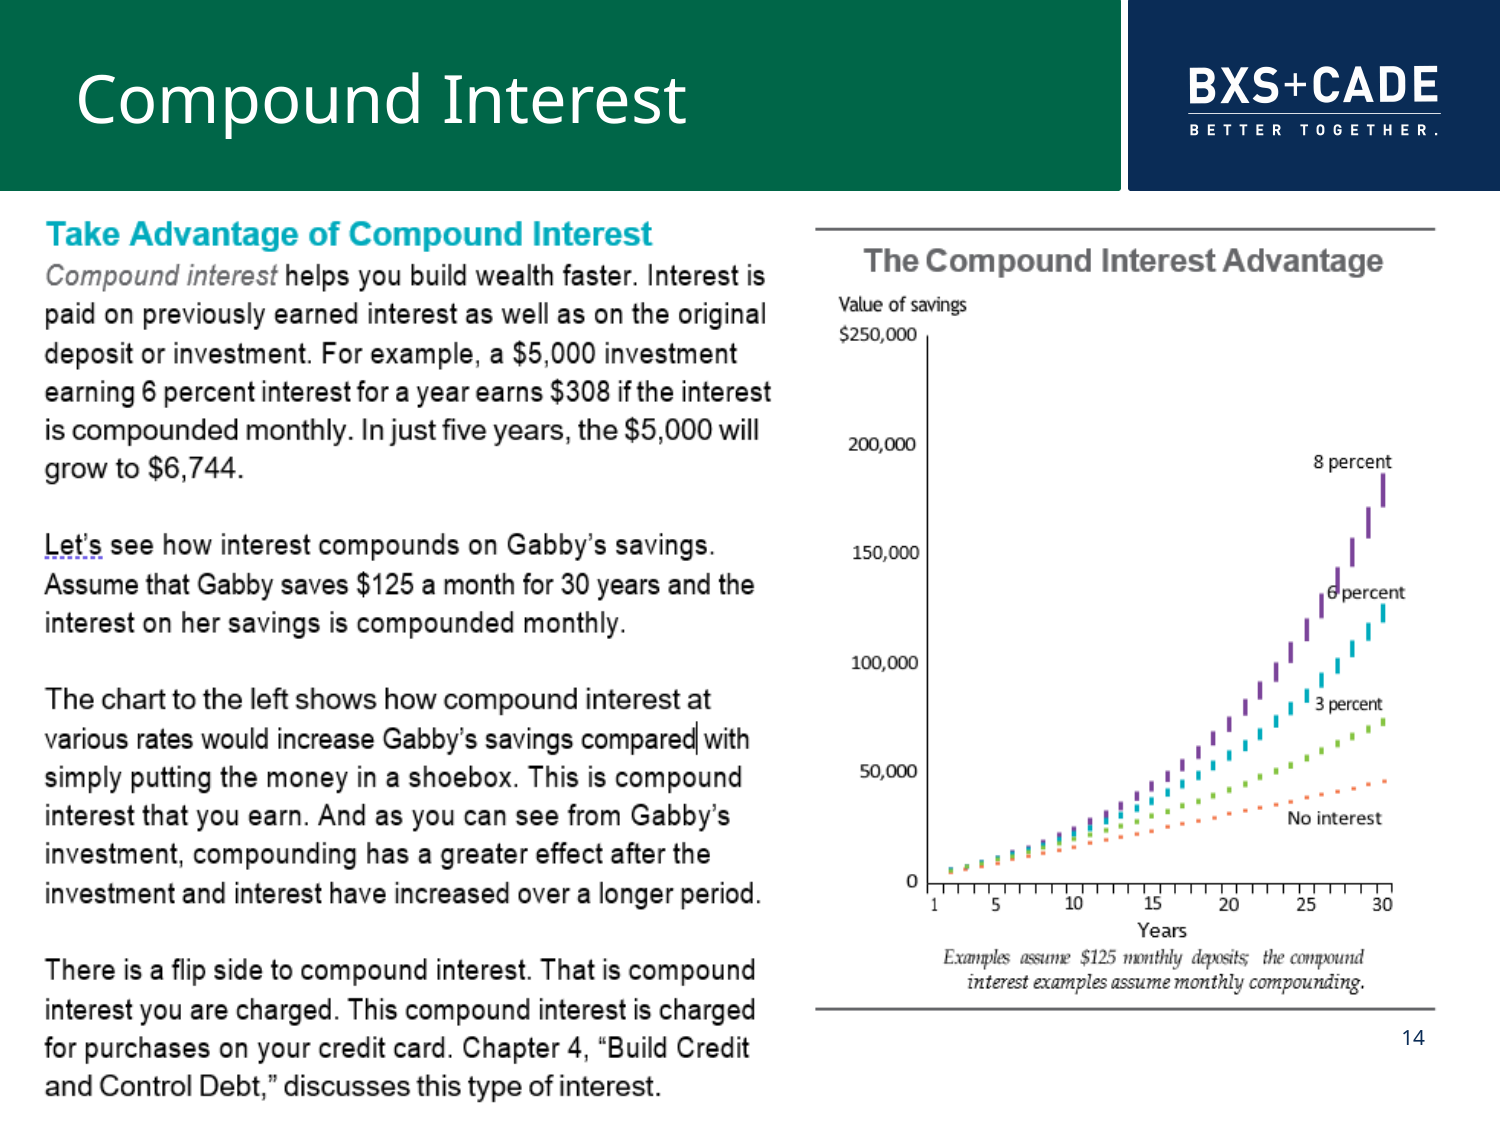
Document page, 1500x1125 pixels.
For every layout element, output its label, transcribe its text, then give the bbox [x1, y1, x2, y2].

title Compound Interest [75, 56, 1080, 133]
picture [25, 200, 789, 1110]
picture [1179, 54, 1450, 147]
picture [798, 209, 1447, 1024]
slide_number 14 [1376, 1032, 1425, 1050]
